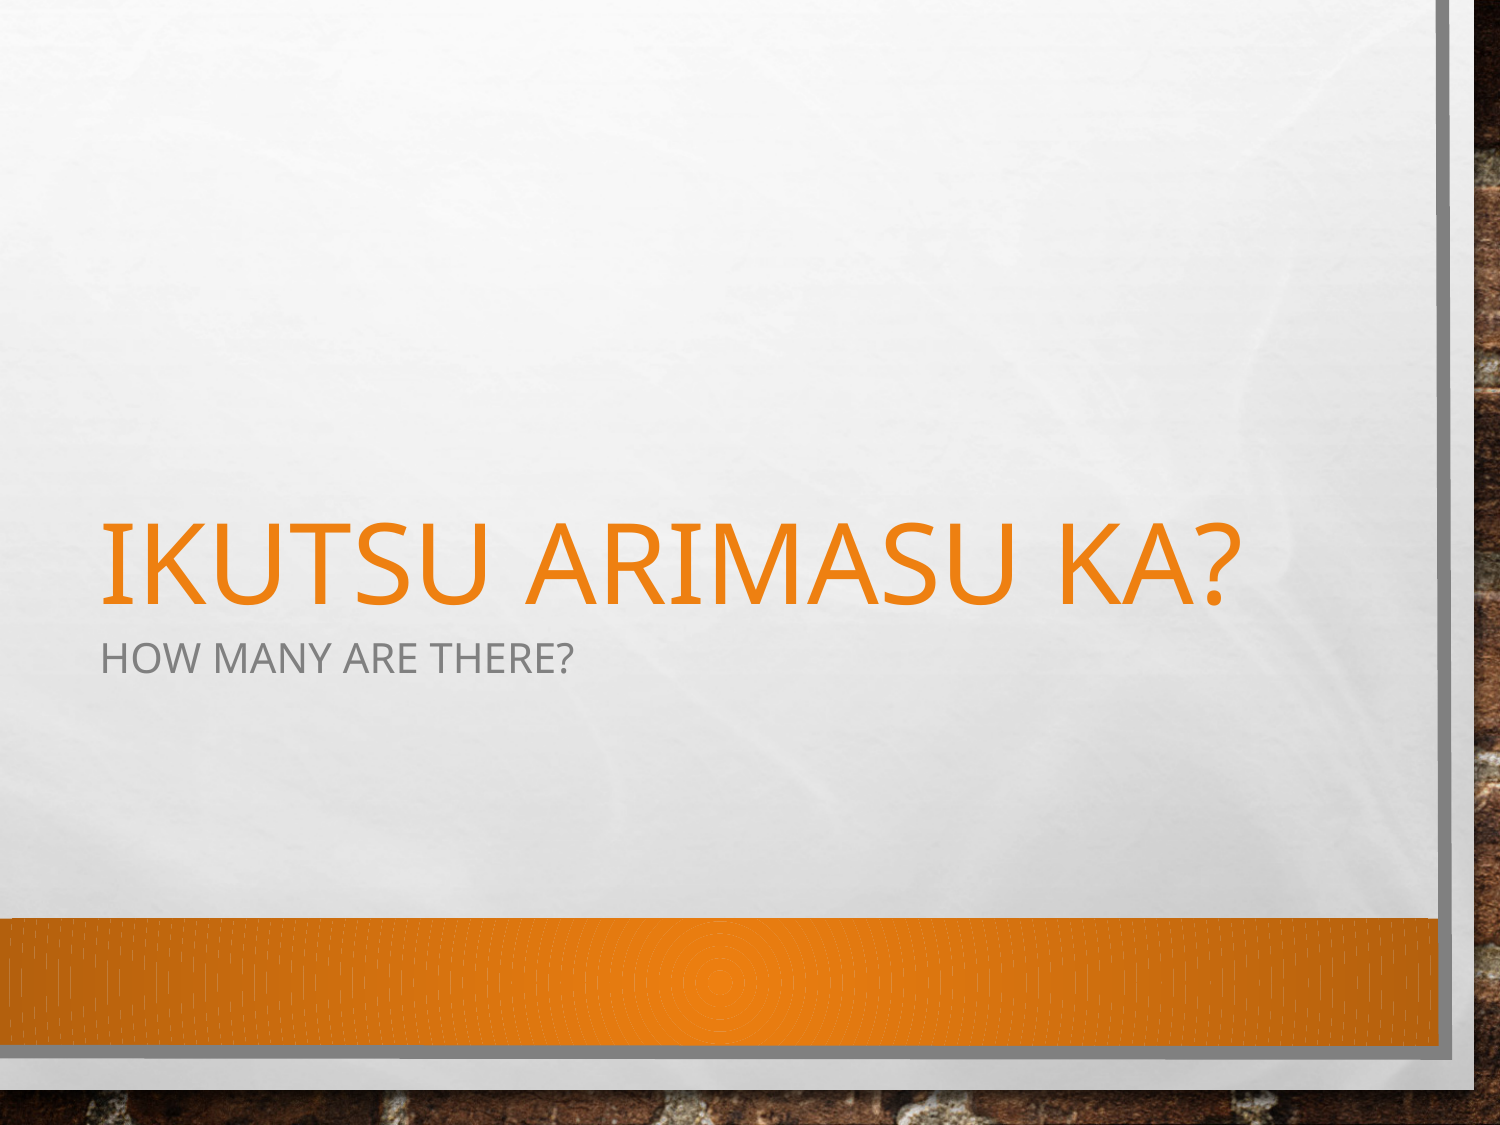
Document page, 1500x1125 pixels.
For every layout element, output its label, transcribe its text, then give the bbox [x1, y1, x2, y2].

picture [0, 0, 1500, 1125]
list How many are there? [84, 613, 1364, 883]
title Ikutsu arimasu ka? [84, 112, 1364, 613]
